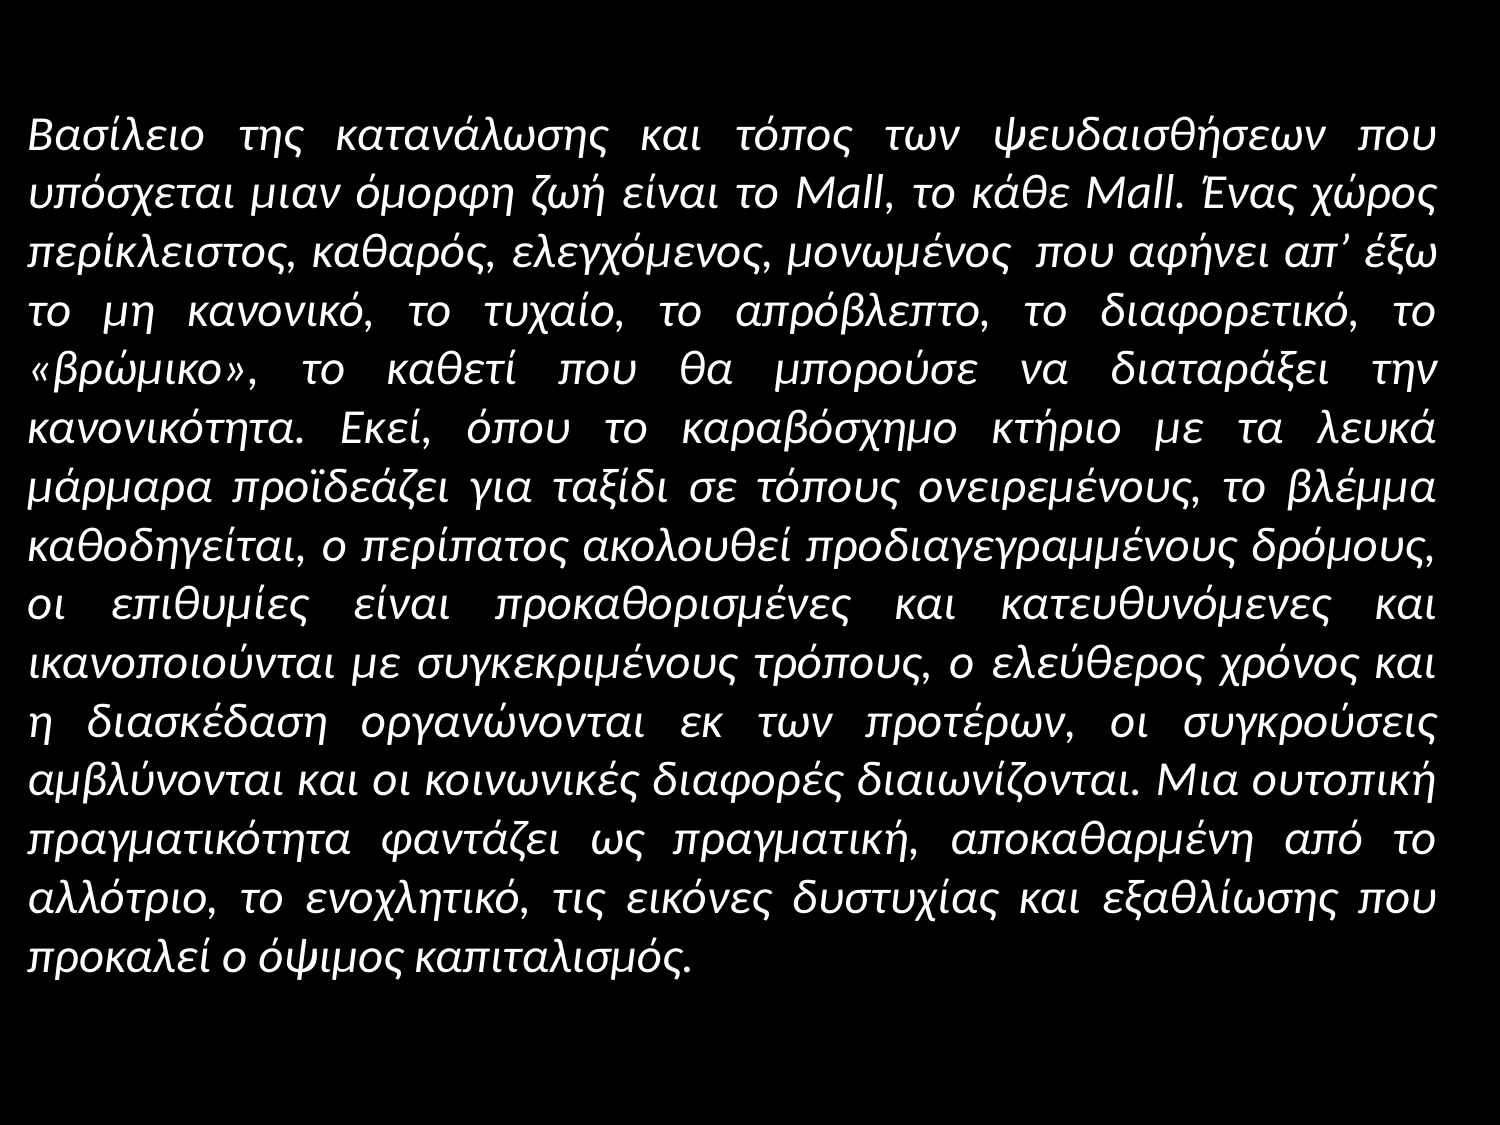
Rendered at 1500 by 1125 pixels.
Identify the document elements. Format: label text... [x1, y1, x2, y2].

list Βασίλειο της κατανάλωσης και τόπος των ψευδαισθήσεων που υπόσχεται μιαν όμορφη ζωή είναι το Mall, το κάθε Mall. Ένας χώρος περίκλειστος, καθαρός, ελεγχόμενος, μονωμένος που αφήνει απ’ έξω το μη κανονικό, το τυχαίο, το απρόβλεπτο, το διαφορετικό, το «βρώμικο», το καθετί που θα μπορούσε να διαταράξει την κανονικότητα. Εκεί, όπου το καραβόσχημο κτήριο με τα λευκά μάρμαρα προϊδεάζει για ταξίδι σε τόπους ονειρεμένους, το βλέμμα καθοδηγείται, ο περίπατος ακολουθεί προδιαγεγραμμένους δρόμους, οι επιθυμίες είναι προκαθορισμένες και κατευθυνόμενες και ικανοποιούνται με συγκεκριμένους τρόπους, ο ελεύθερος χρόνος και η διασκέδαση οργανώνονται εκ των προτέρων, οι συγκρούσεις αμβλύνονται και οι κοινωνικές διαφορές διαιωνίζονται. Μια ουτοπική πραγματικότητα φαντάζει ως πραγματική, αποκαθαρμένη από το αλλότριο, το ενοχλητικό, τις εικόνες δυστυχίας και εξαθλίωσης που προκαλεί ο όψιμος καπιταλισμός. [0, 93, 1454, 1125]
